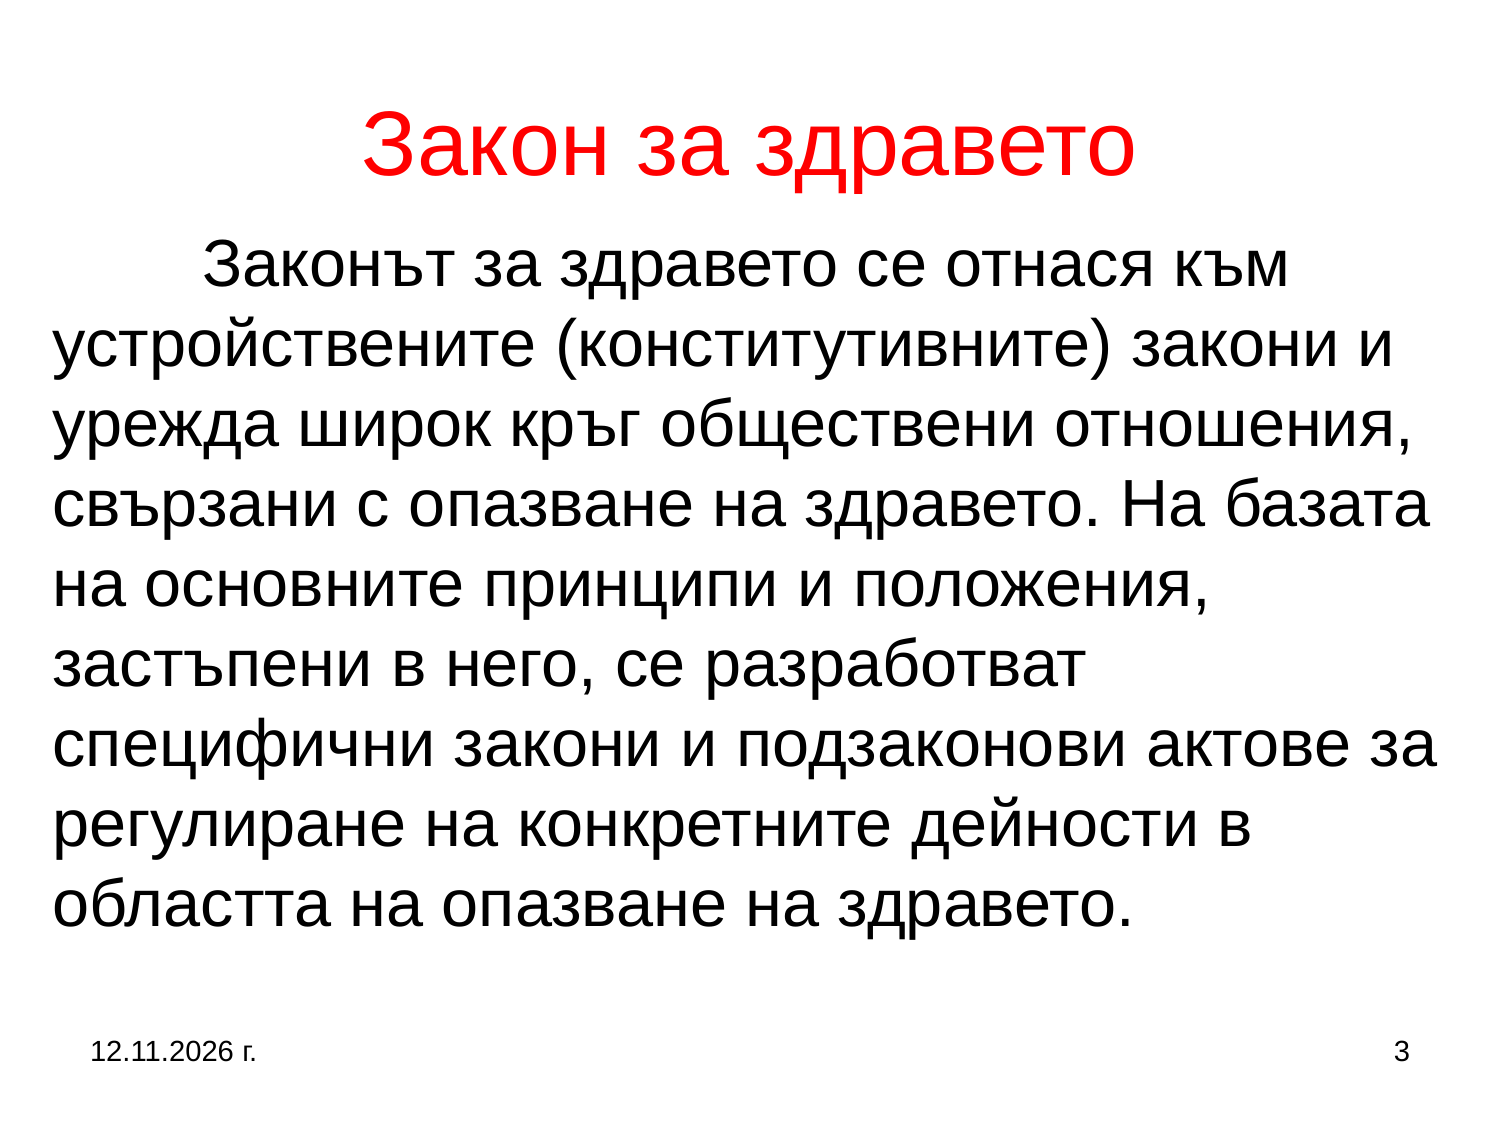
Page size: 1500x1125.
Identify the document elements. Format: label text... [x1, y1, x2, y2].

slide_number 3 [1074, 1024, 1425, 1103]
title Закон за здравето [75, 45, 1425, 212]
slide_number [75, 1024, 425, 1103]
list Законът за здравето се отнася към устройствените (конститутивните) закони и урежда широк кръг обществени отношения, свързани с опазване на здравето. На базата на основните принципи и положения, застъпени в него, се разработват специфични закони и подзаконови актове за регулиране на конкретните дейности в областта на опазване на здравето. [37, 212, 1463, 975]
